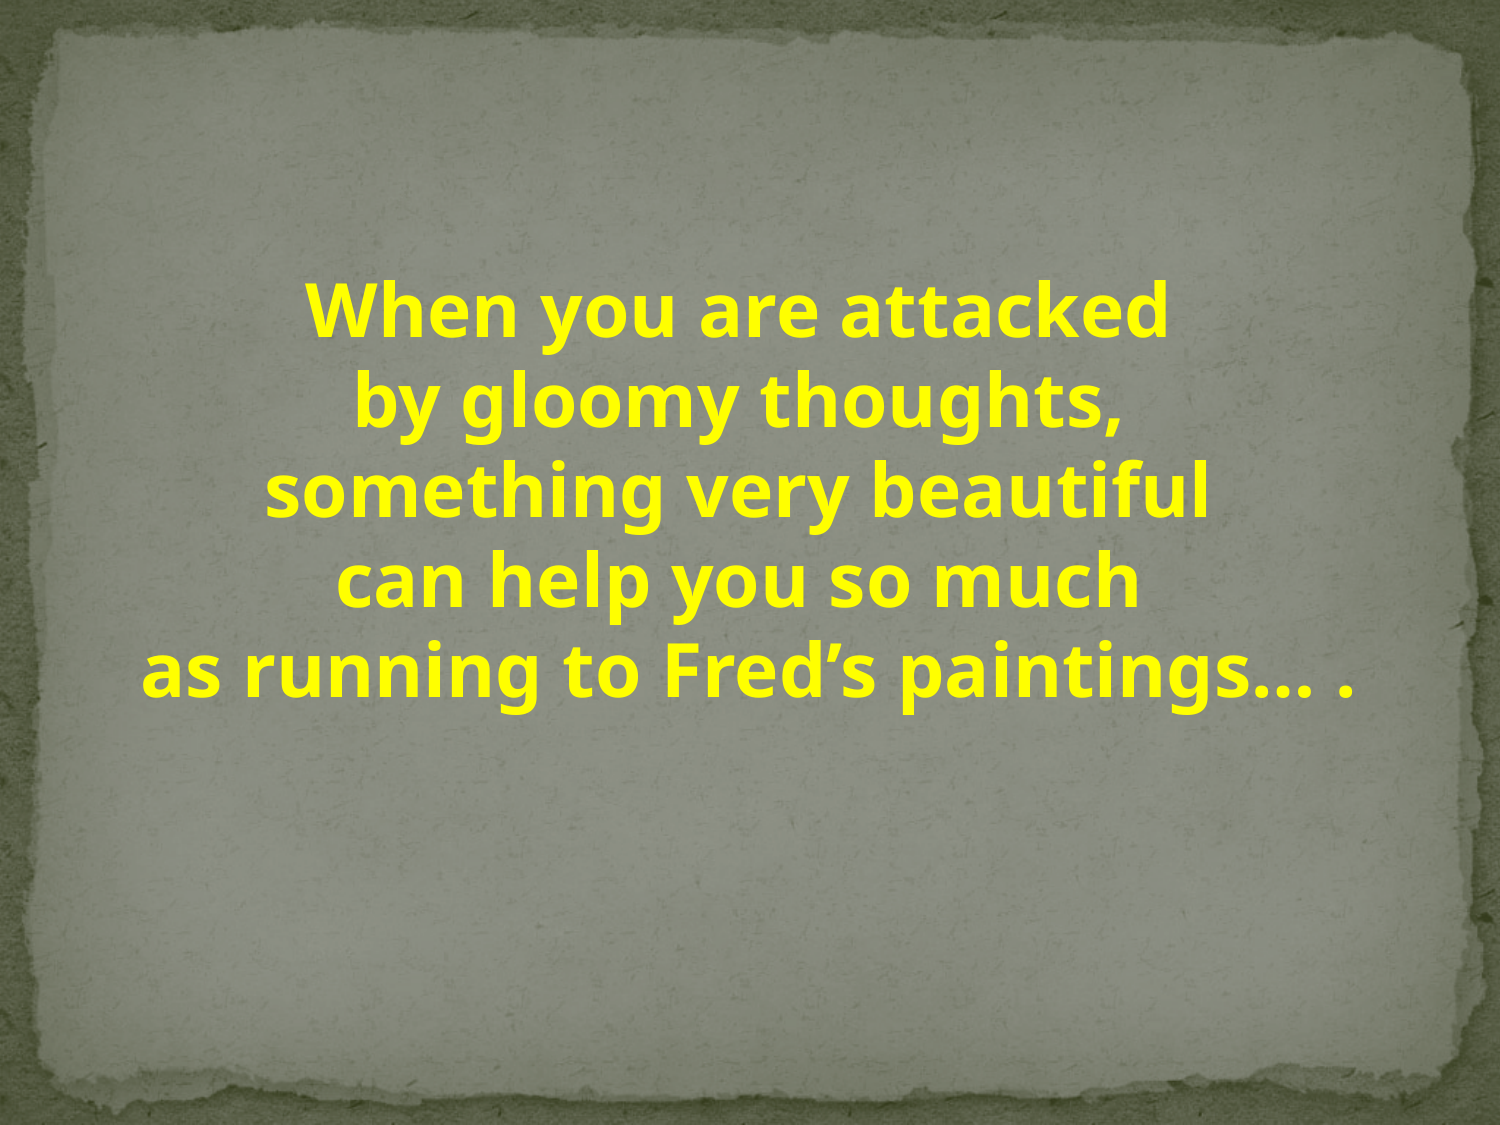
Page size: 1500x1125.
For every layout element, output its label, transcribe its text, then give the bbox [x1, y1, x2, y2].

text_box When you are attacked by gloomy thoughts, something very beautiful can help you so much as running to Fred’s paintings… . [75, 255, 1423, 721]
